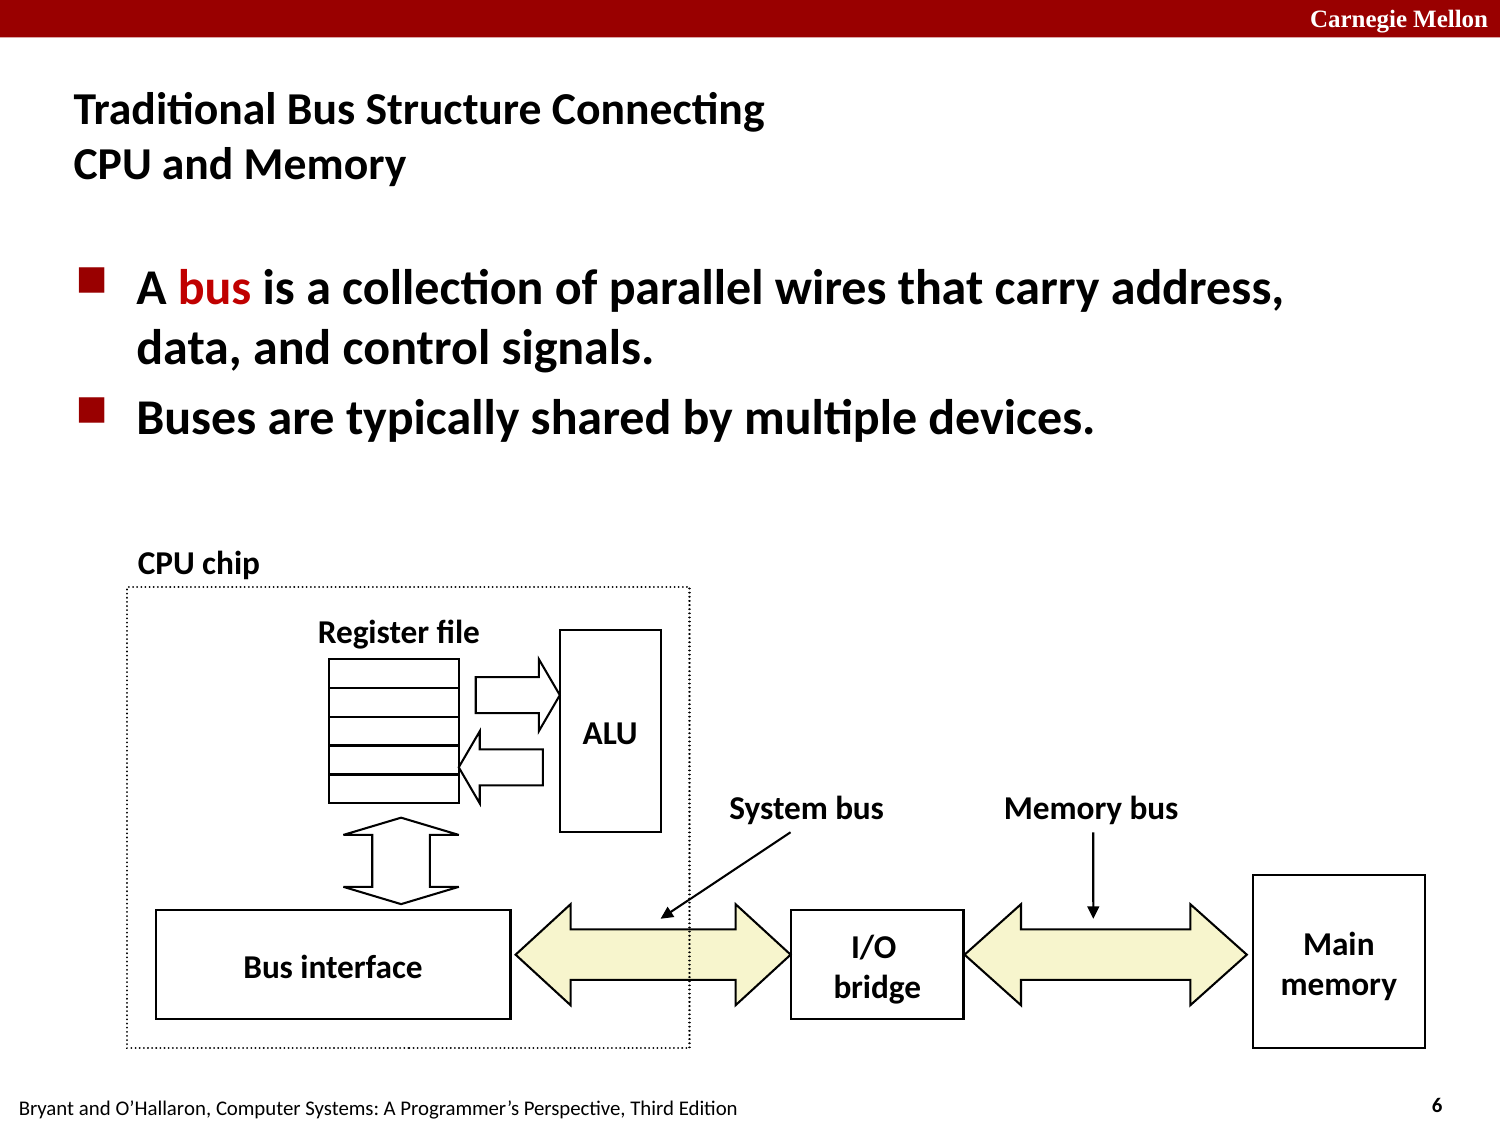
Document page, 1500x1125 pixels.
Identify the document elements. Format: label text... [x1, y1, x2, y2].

text_box [964, 904, 1247, 1006]
text_box Memory bus [989, 778, 1194, 834]
text_box [127, 586, 690, 1049]
text_box Main memory [1252, 875, 1425, 1049]
list A bus is a collection of parallel wires that carry address, data, and control signals. Buses are typically shared by multiple devices. [64, 246, 1361, 1063]
title Traditional Bus Structure Connecting CPU and Memory [58, 71, 1500, 197]
text_box CPU chip [123, 533, 276, 589]
text_box [660, 832, 791, 919]
text_box I/O bridge [791, 910, 964, 1020]
text_box [1087, 832, 1100, 919]
text_box System bus [714, 778, 900, 834]
text_box [690, 904, 791, 1006]
